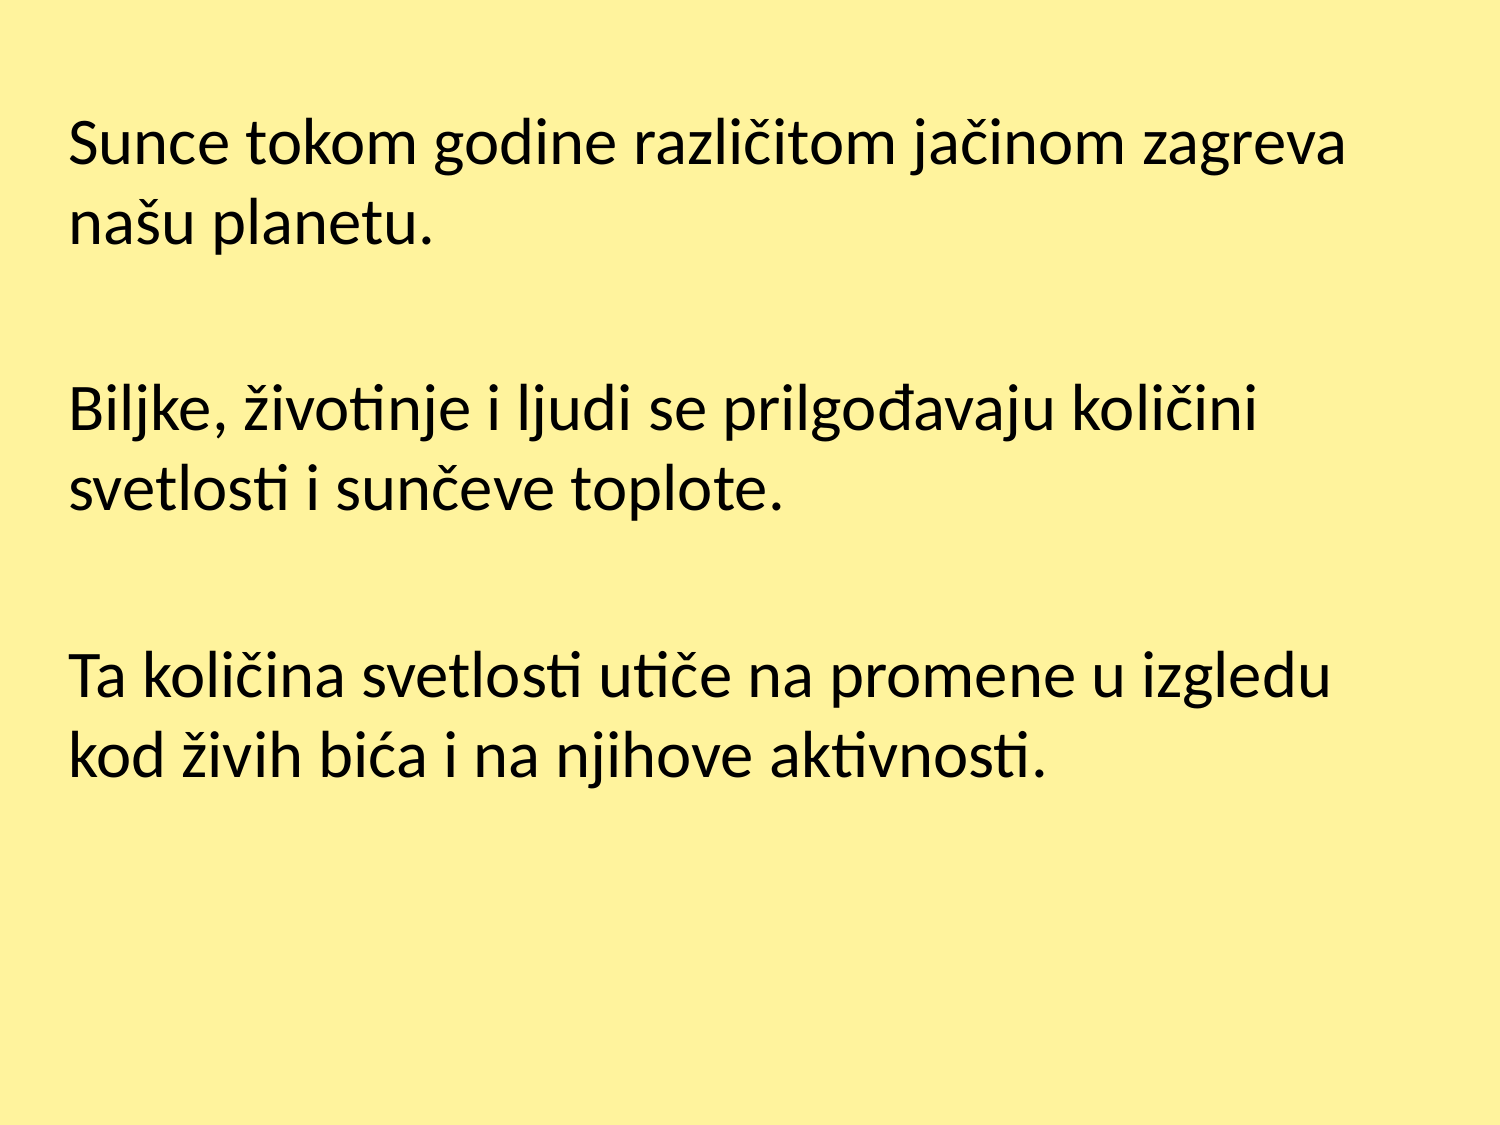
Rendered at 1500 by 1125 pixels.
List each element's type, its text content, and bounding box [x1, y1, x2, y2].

list Sunce tokom godine različitom jačinom zagreva našu planetu. Biljke, životinje i ljudi se prilgođavaju količini svetlosti i sunčeve toplote. Ta količina svetlosti utiče na promene u izgledu kod živih bića i na njihove aktivnosti. [53, 90, 1404, 833]
